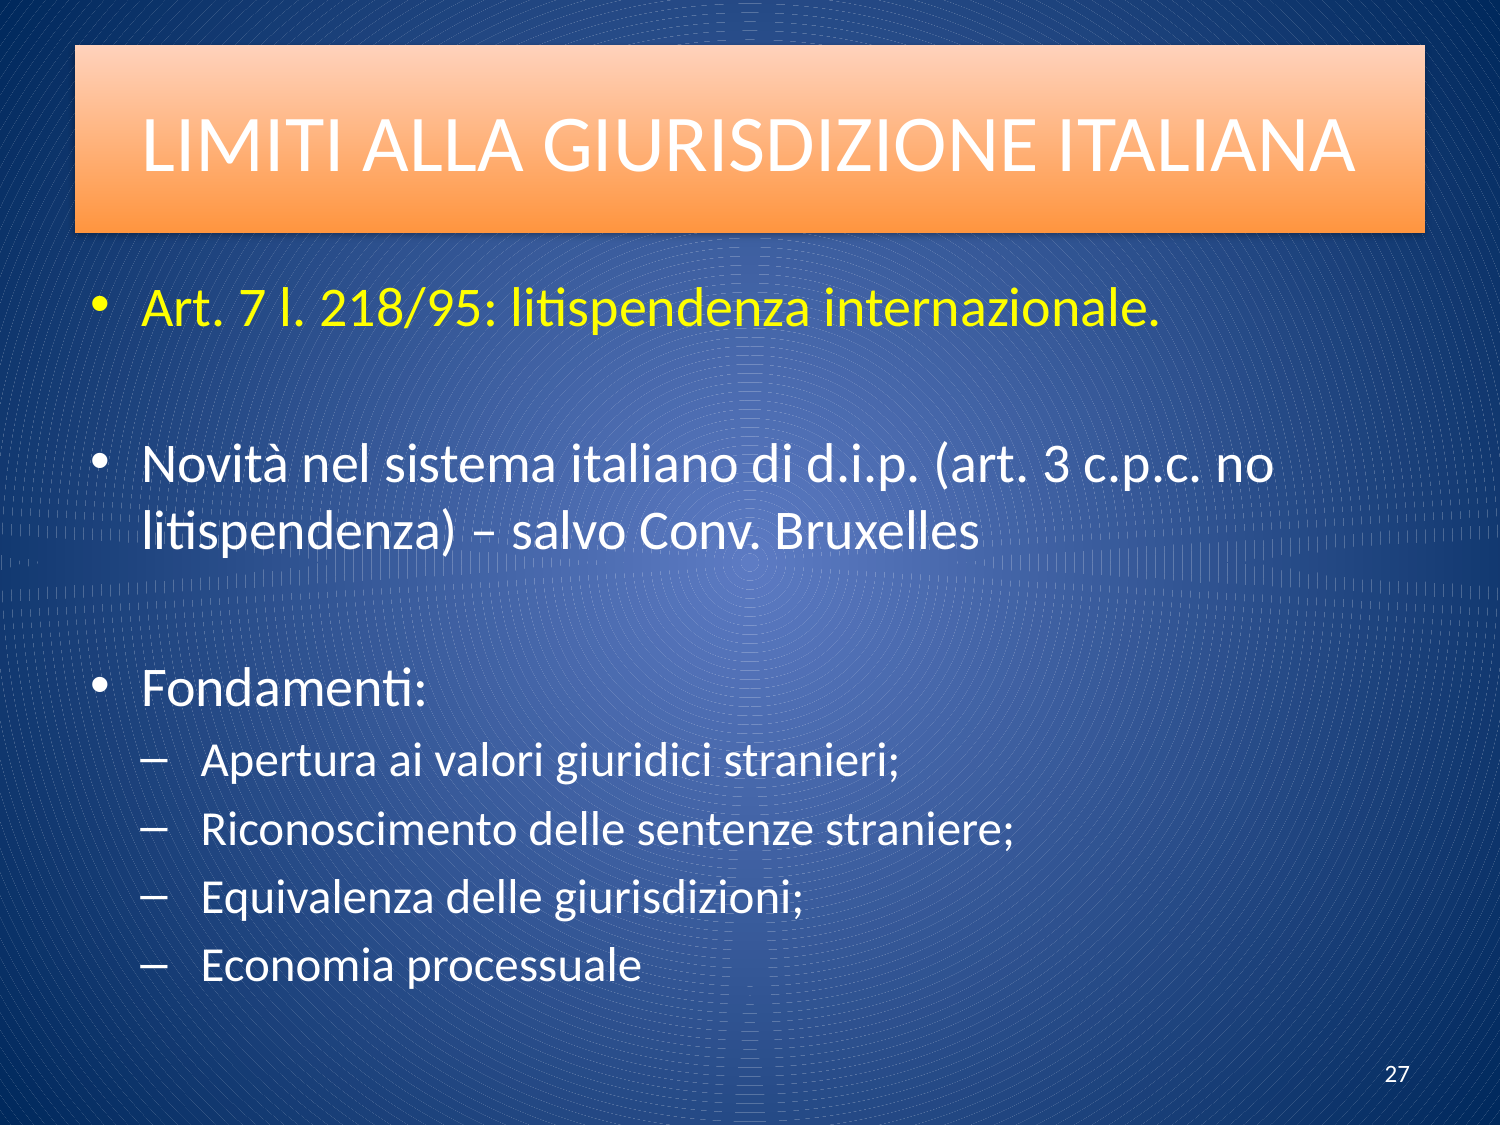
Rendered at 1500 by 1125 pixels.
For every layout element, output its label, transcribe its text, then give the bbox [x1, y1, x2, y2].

slide_number 27 [1074, 1042, 1425, 1103]
title LIMITI ALLA GIURISDIZIONE ITALIANA [75, 45, 1425, 233]
list Art. 7 l. 218/95: litispendenza internazionale. Novità nel sistema italiano di d.i.p. (art. 3 c.p.c. no litispendenza) – salvo Conv. Bruxelles Fondamenti: Apertura ai valori giuridici stranieri; Riconoscimento delle sentenze straniere; Equivalenza delle giurisdizioni; Economia processuale [75, 262, 1425, 1005]
